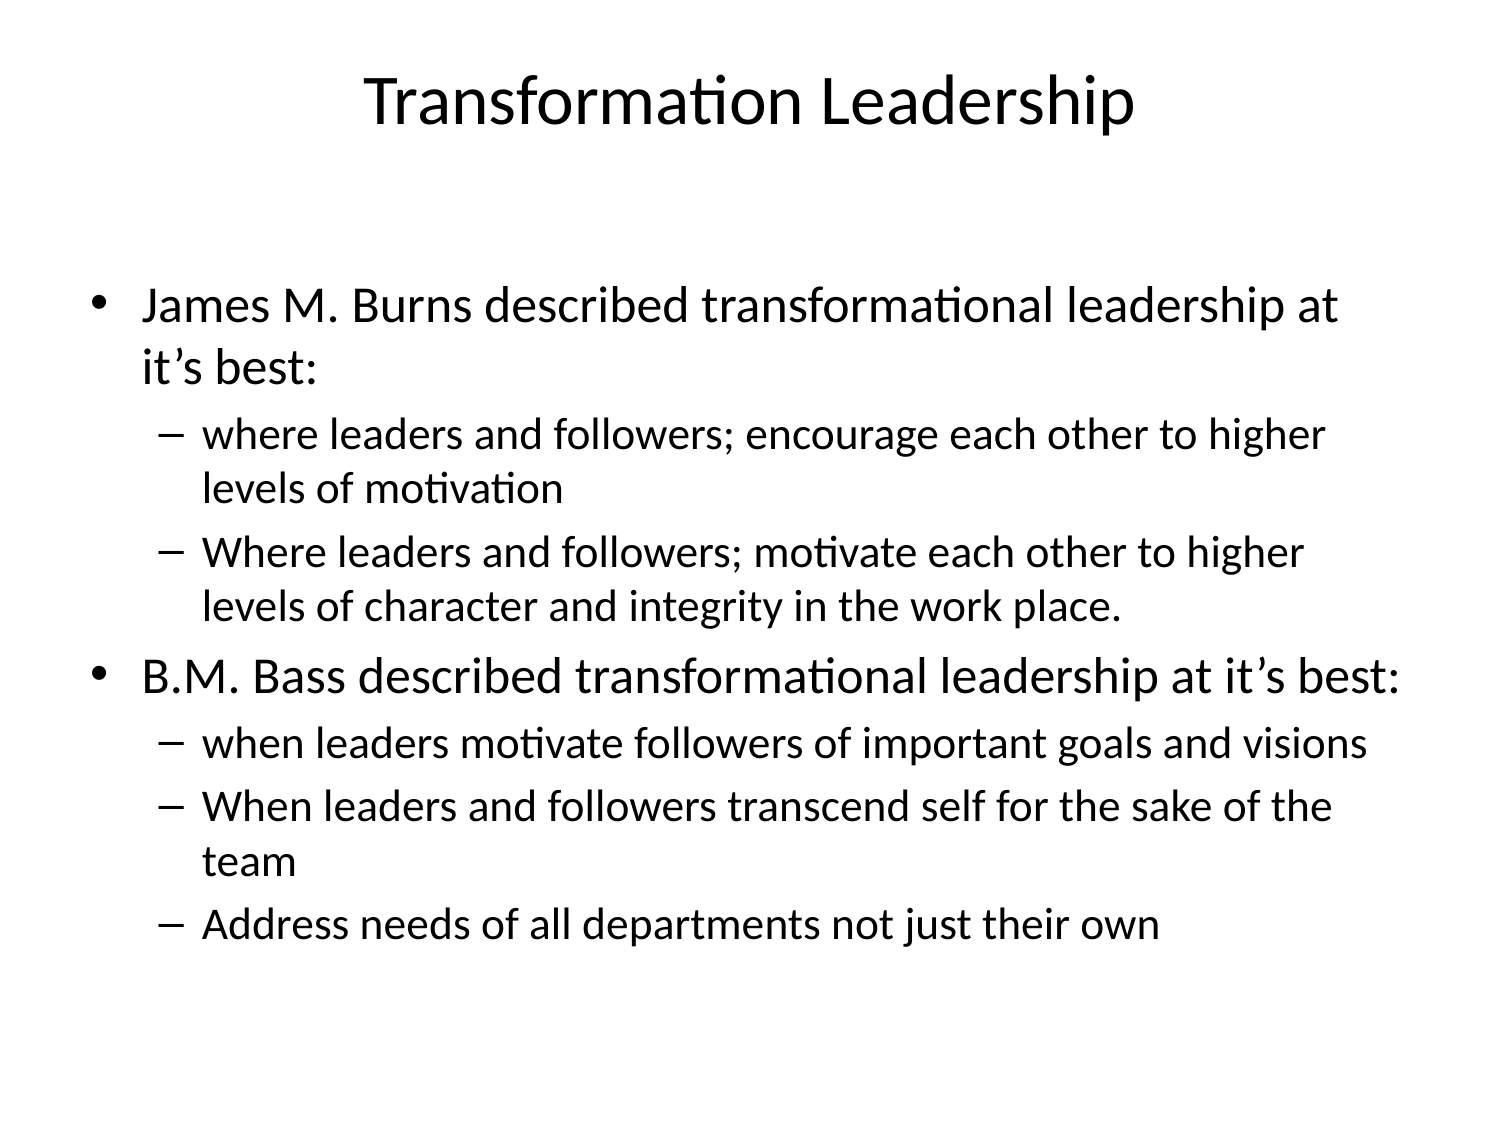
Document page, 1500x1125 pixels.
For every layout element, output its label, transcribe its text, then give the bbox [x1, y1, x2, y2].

list James M. Burns described transformational leadership at it’s best: where leaders and followers; encourage each other to higher levels of motivation Where leaders and followers; motivate each other to higher levels of character and integrity in the work place. B.M. Bass described transformational leadership at it’s best: when leaders motivate followers of important goals and visions When leaders and followers transcend self for the sake of the team Address needs of all departments not just their own [75, 262, 1425, 1005]
title Transformation Leadership [75, 45, 1425, 233]
